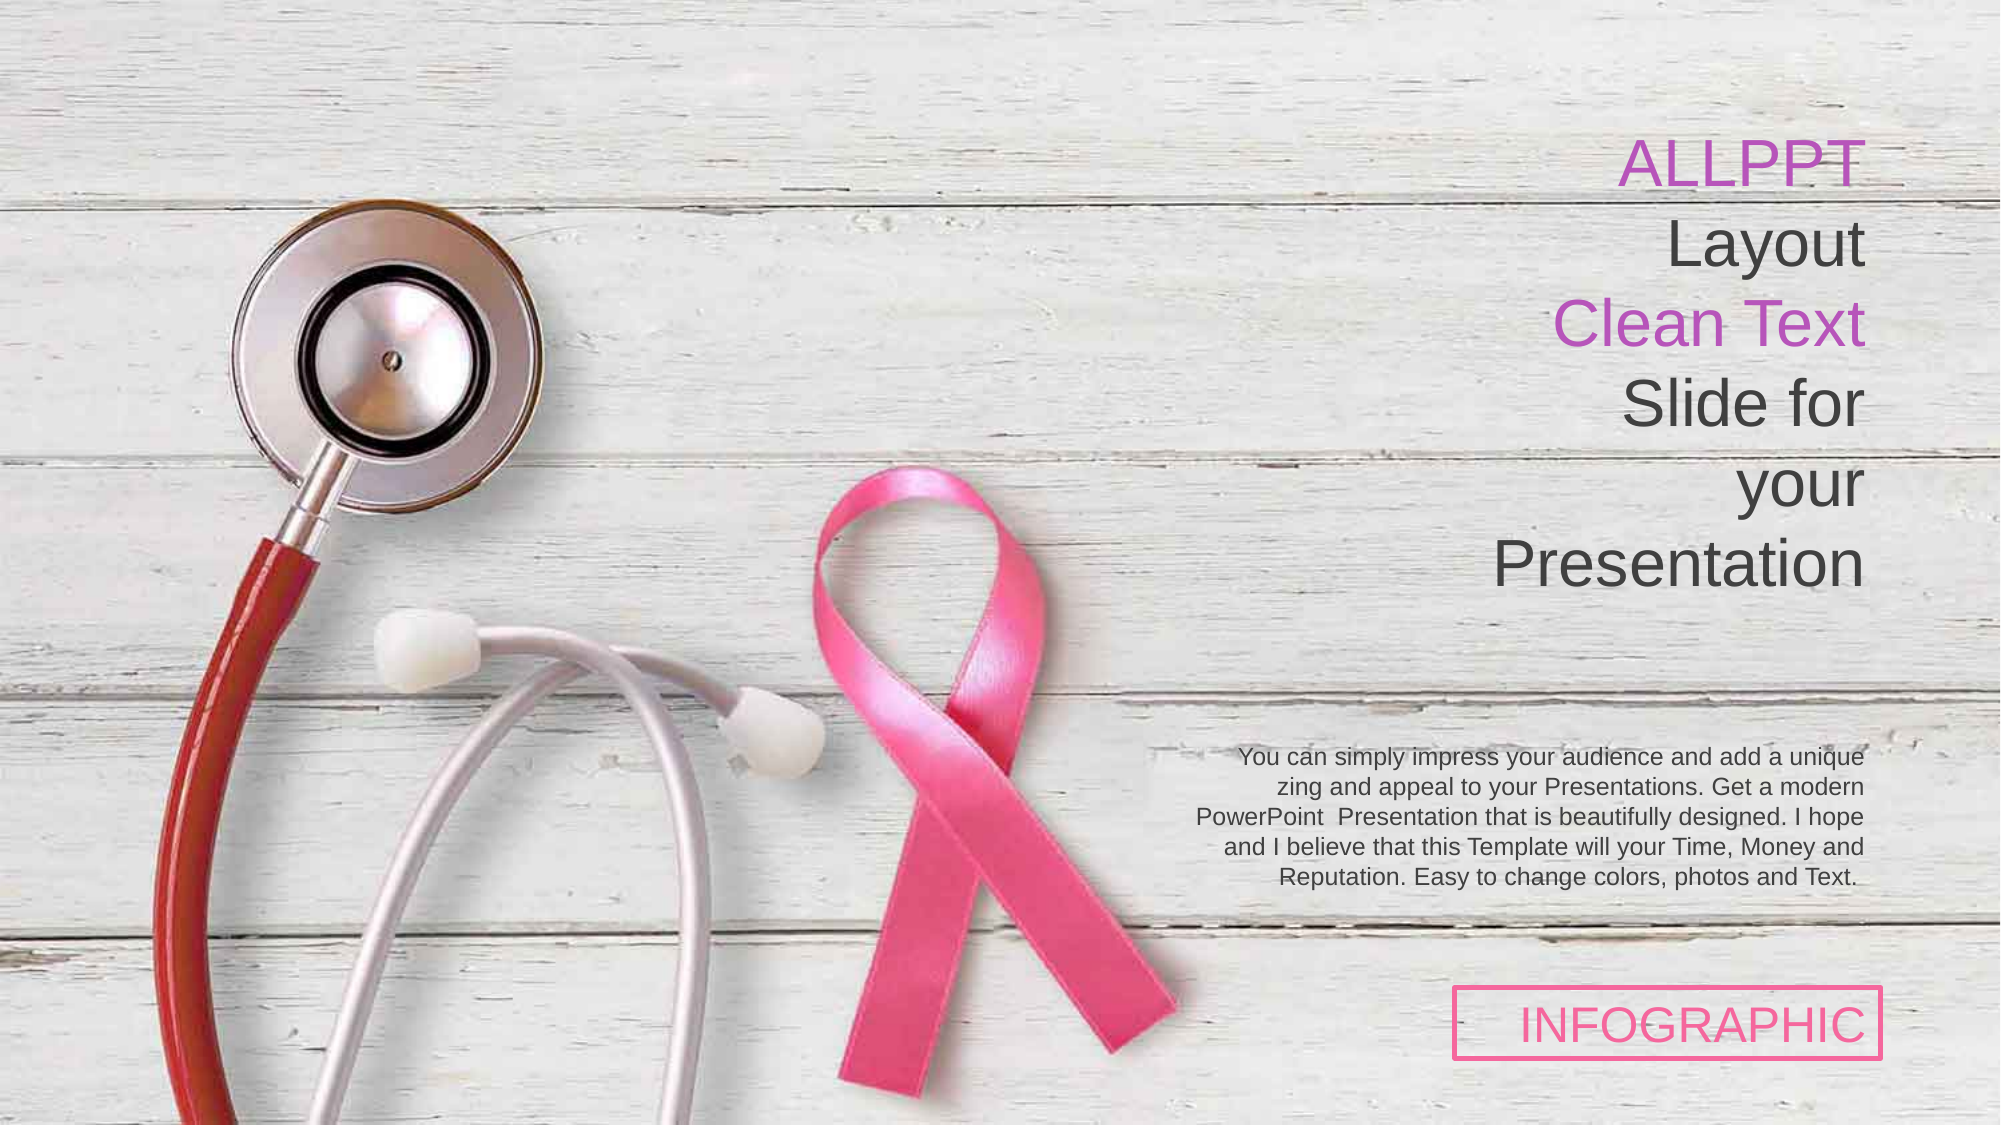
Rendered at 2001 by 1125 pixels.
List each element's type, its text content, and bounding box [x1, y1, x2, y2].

picture [0, 0, 2001, 1125]
text_box ALLPPT Layout Clean Text Slide for your Presentation [1474, 112, 1881, 608]
text_box INFOGRAPHIC [1454, 987, 1881, 1059]
text_box You can simply impress your audience and add a unique zing and appeal to your Presentations. Get a modern PowerPoint Presentation that is beautifully designed. I hope and I believe that this Template will your Time, Money and Reputation. Easy to change colors, photos and Text. [1171, 733, 1881, 898]
